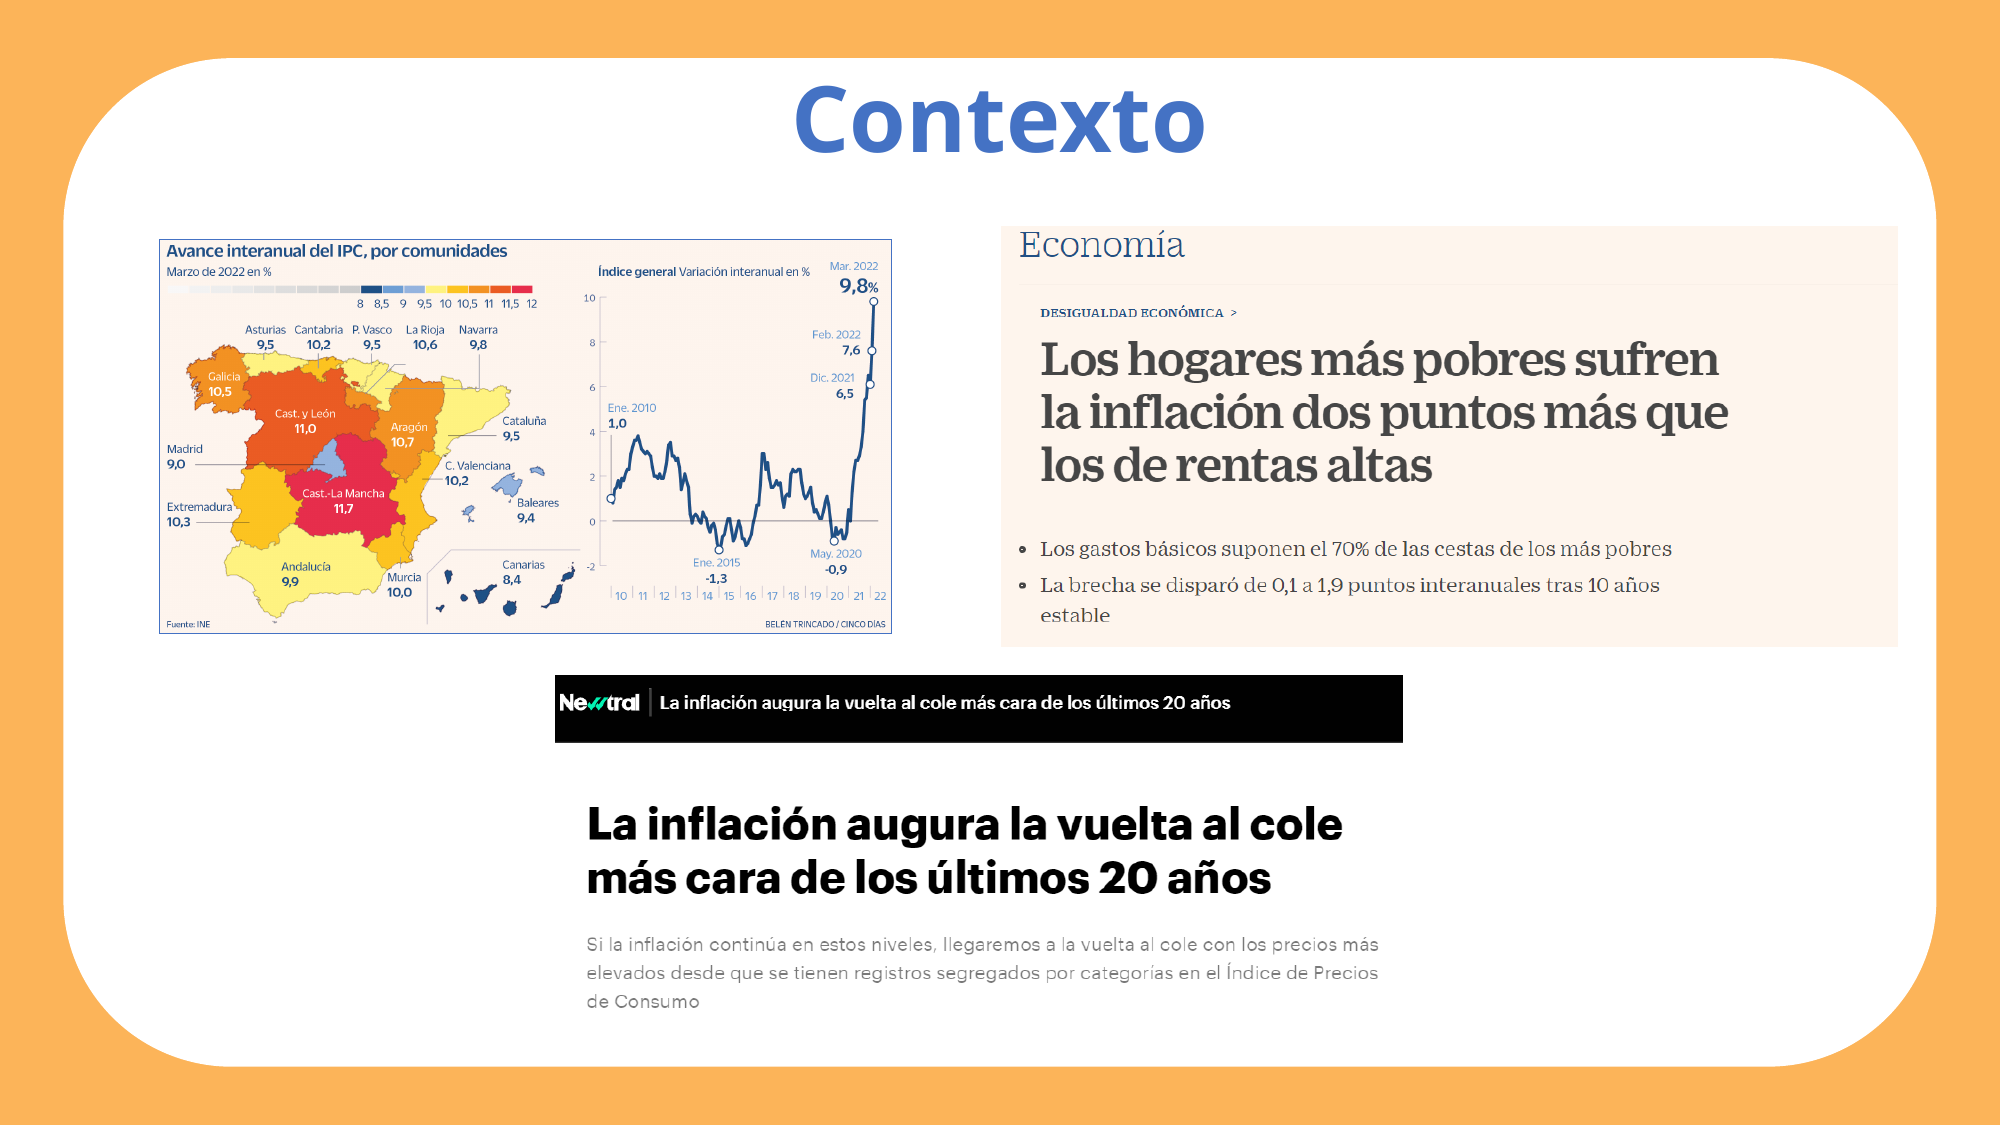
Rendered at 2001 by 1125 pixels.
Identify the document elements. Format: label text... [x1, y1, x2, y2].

title Contexto [157, 59, 1843, 185]
picture [555, 675, 1403, 1028]
picture [1001, 226, 1898, 647]
picture [159, 239, 892, 634]
